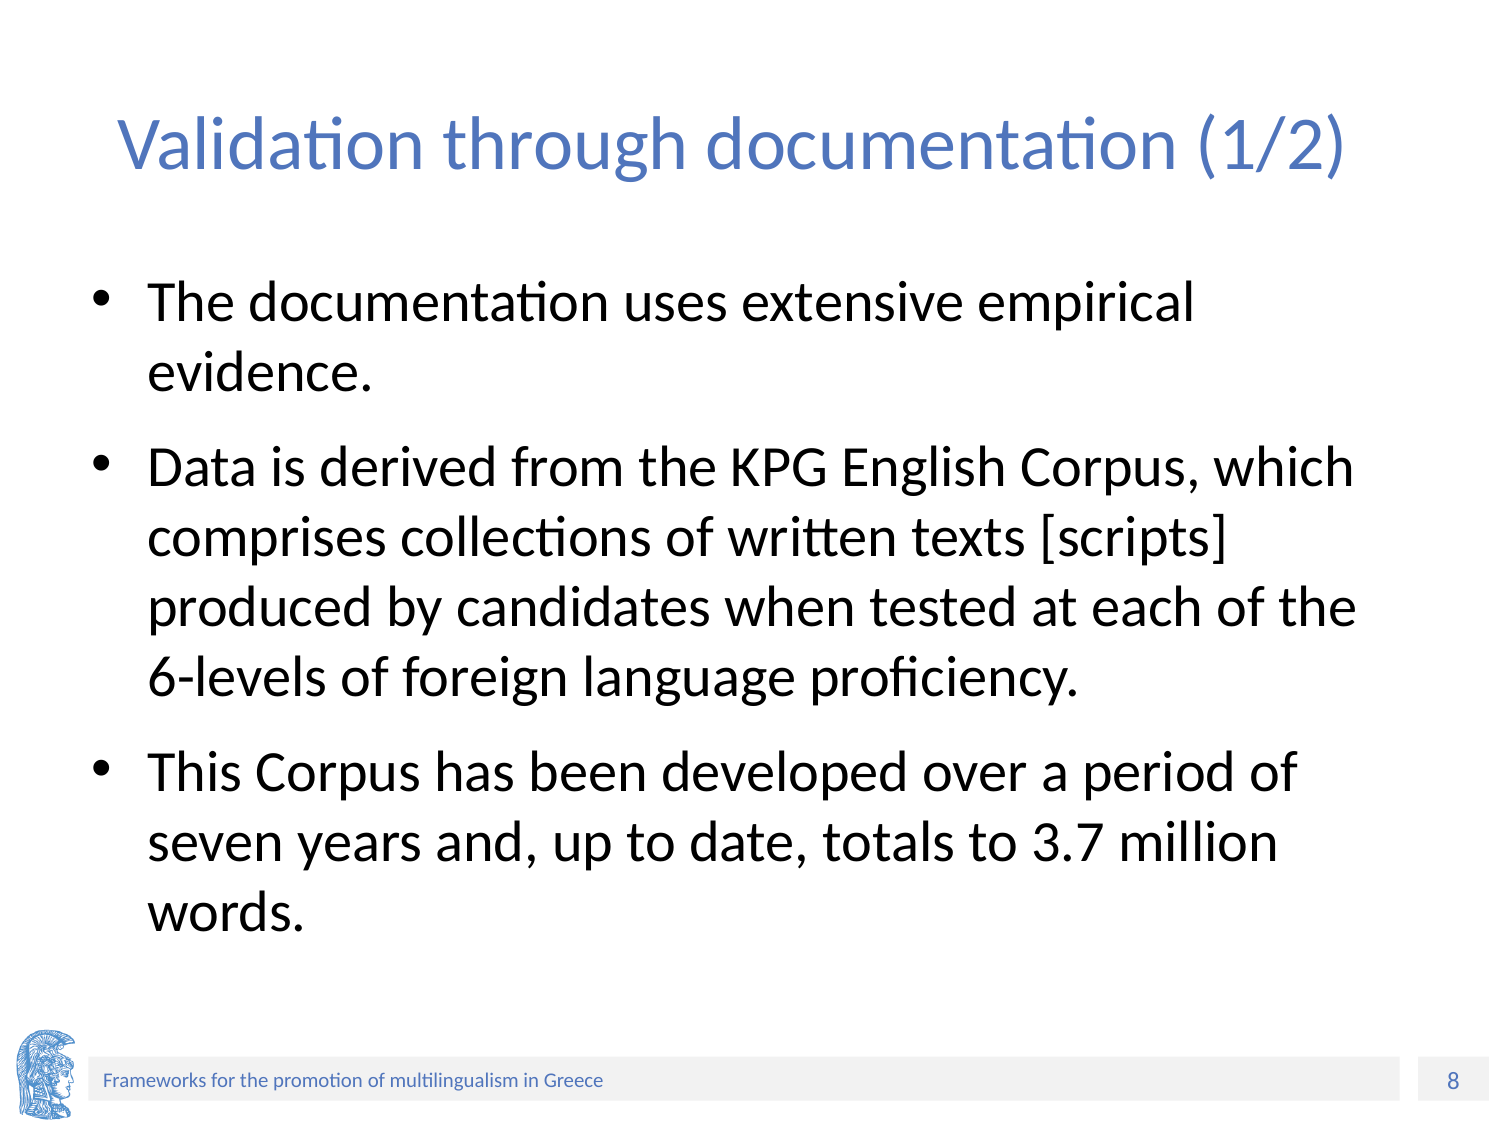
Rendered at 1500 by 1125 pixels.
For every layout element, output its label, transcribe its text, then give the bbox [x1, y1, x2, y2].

list The documentation uses extensive empirical evidence. Data is derived from the KPG English Corpus, which comprises collections of written texts [scripts] produced by candidates when tested at each of the 6-levels of foreign language proficiency. This Corpus has been developed over a period of seven years and, up to date, totals to 3.7 million words. [76, 255, 1427, 998]
picture [9, 1026, 81, 1120]
title Validation through documentation (1/2) [75, 45, 1425, 233]
